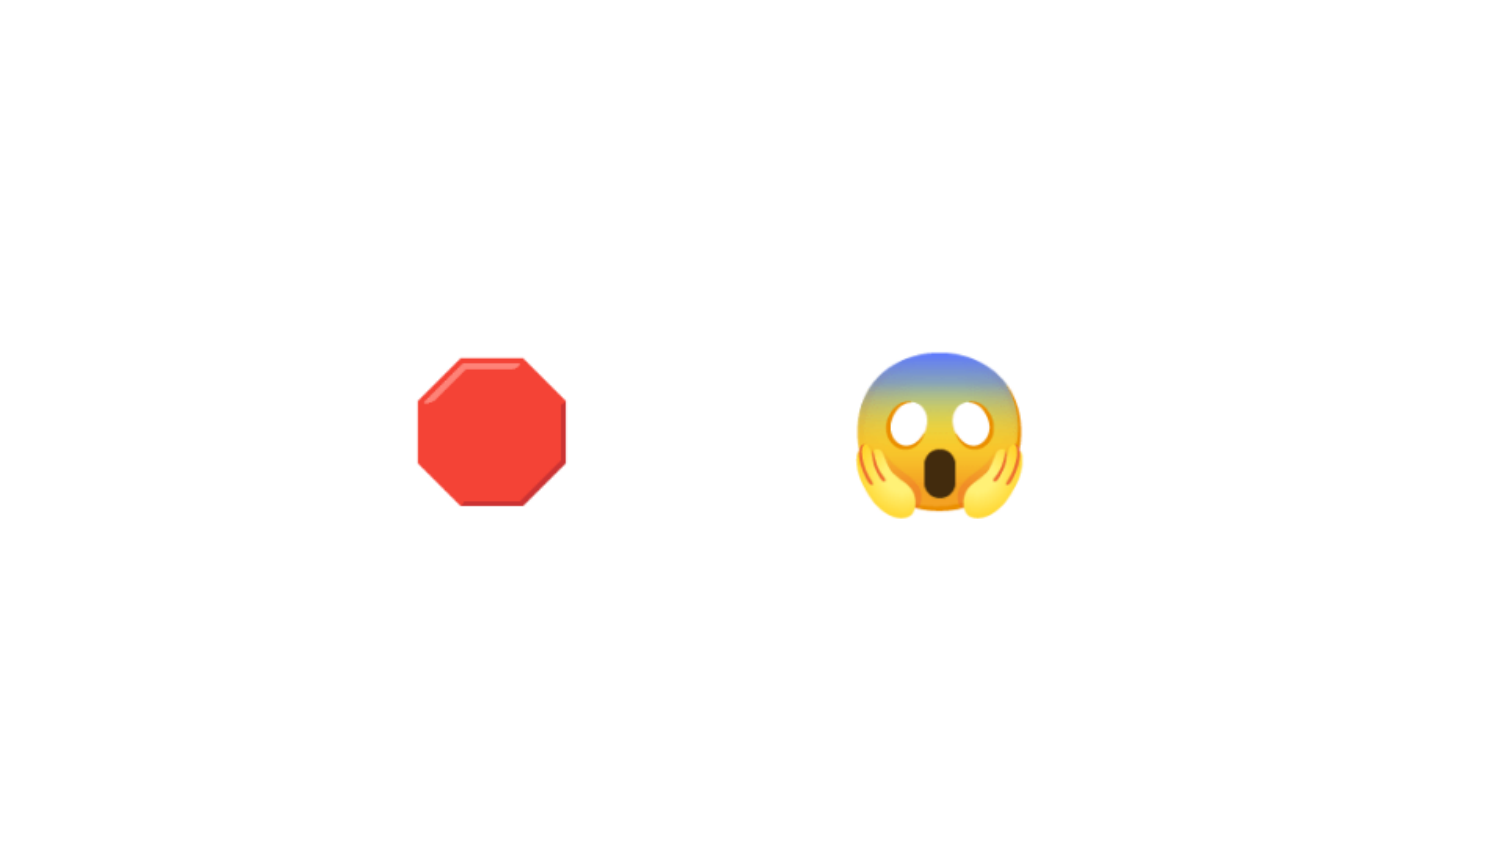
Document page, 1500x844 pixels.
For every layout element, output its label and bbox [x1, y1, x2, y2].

picture [411, 351, 588, 523]
picture [854, 343, 1035, 530]
